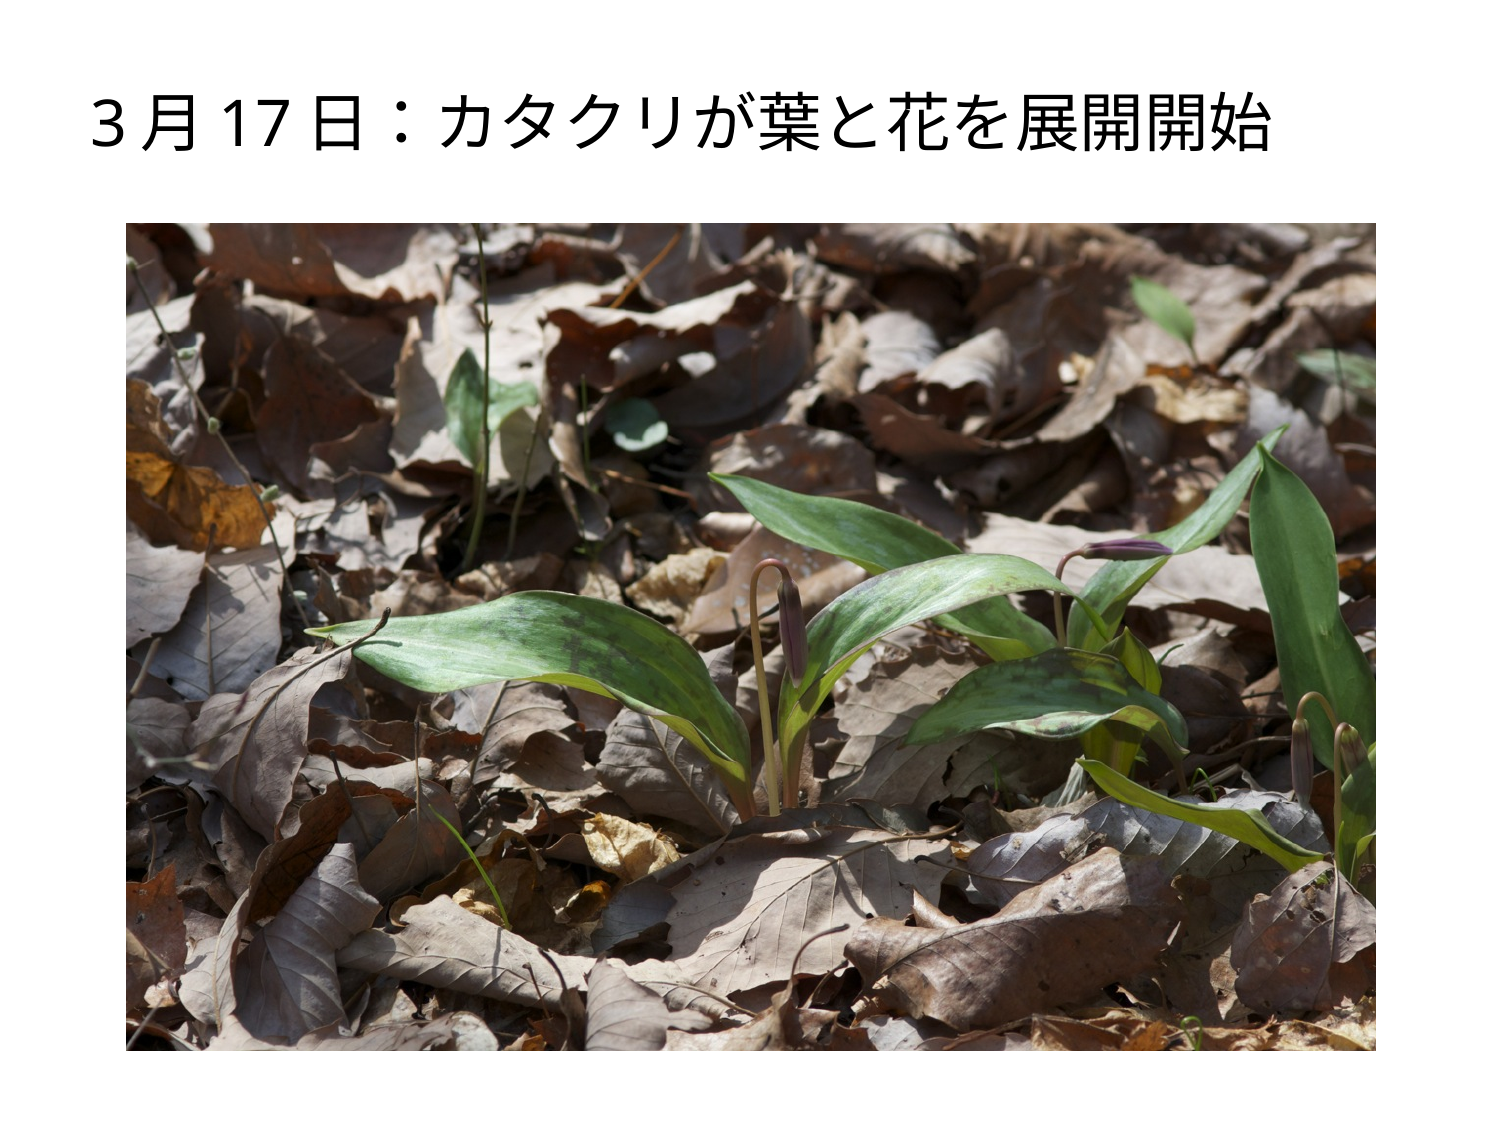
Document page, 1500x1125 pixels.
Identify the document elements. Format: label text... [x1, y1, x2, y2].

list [0, 223, 1500, 1052]
title 3月17日：カタクリが葉と花を展開開始 [75, 45, 1425, 196]
